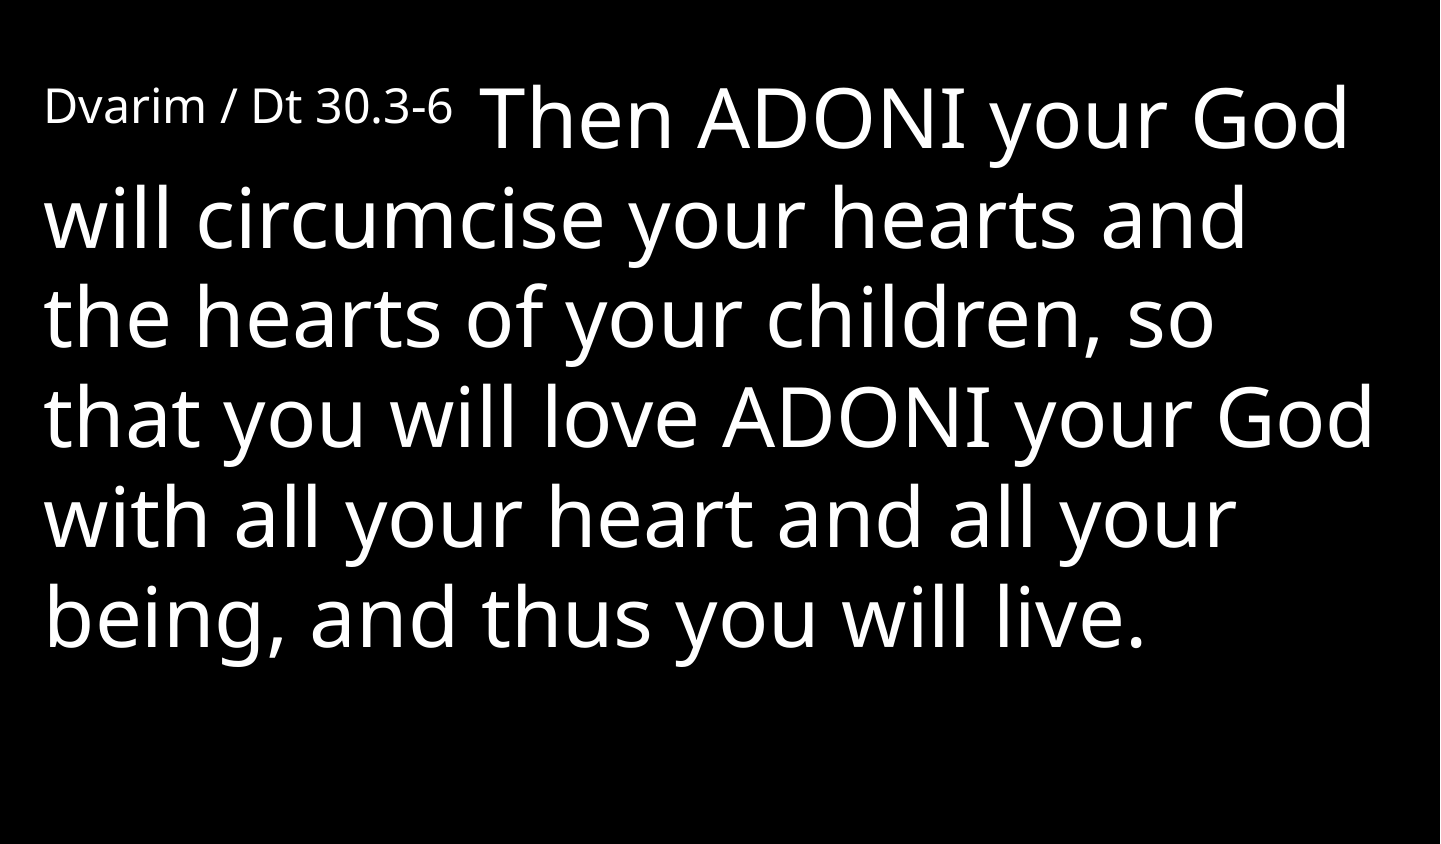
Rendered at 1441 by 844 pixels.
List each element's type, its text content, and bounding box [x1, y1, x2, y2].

subtitle Dvarim / Dt 30.3-6 Then Adoni your God will circumcise your hearts and the hearts of your children, so that you will love Adoni your God with all your heart and all your being, and thus you will live. [32, 59, 1408, 844]
